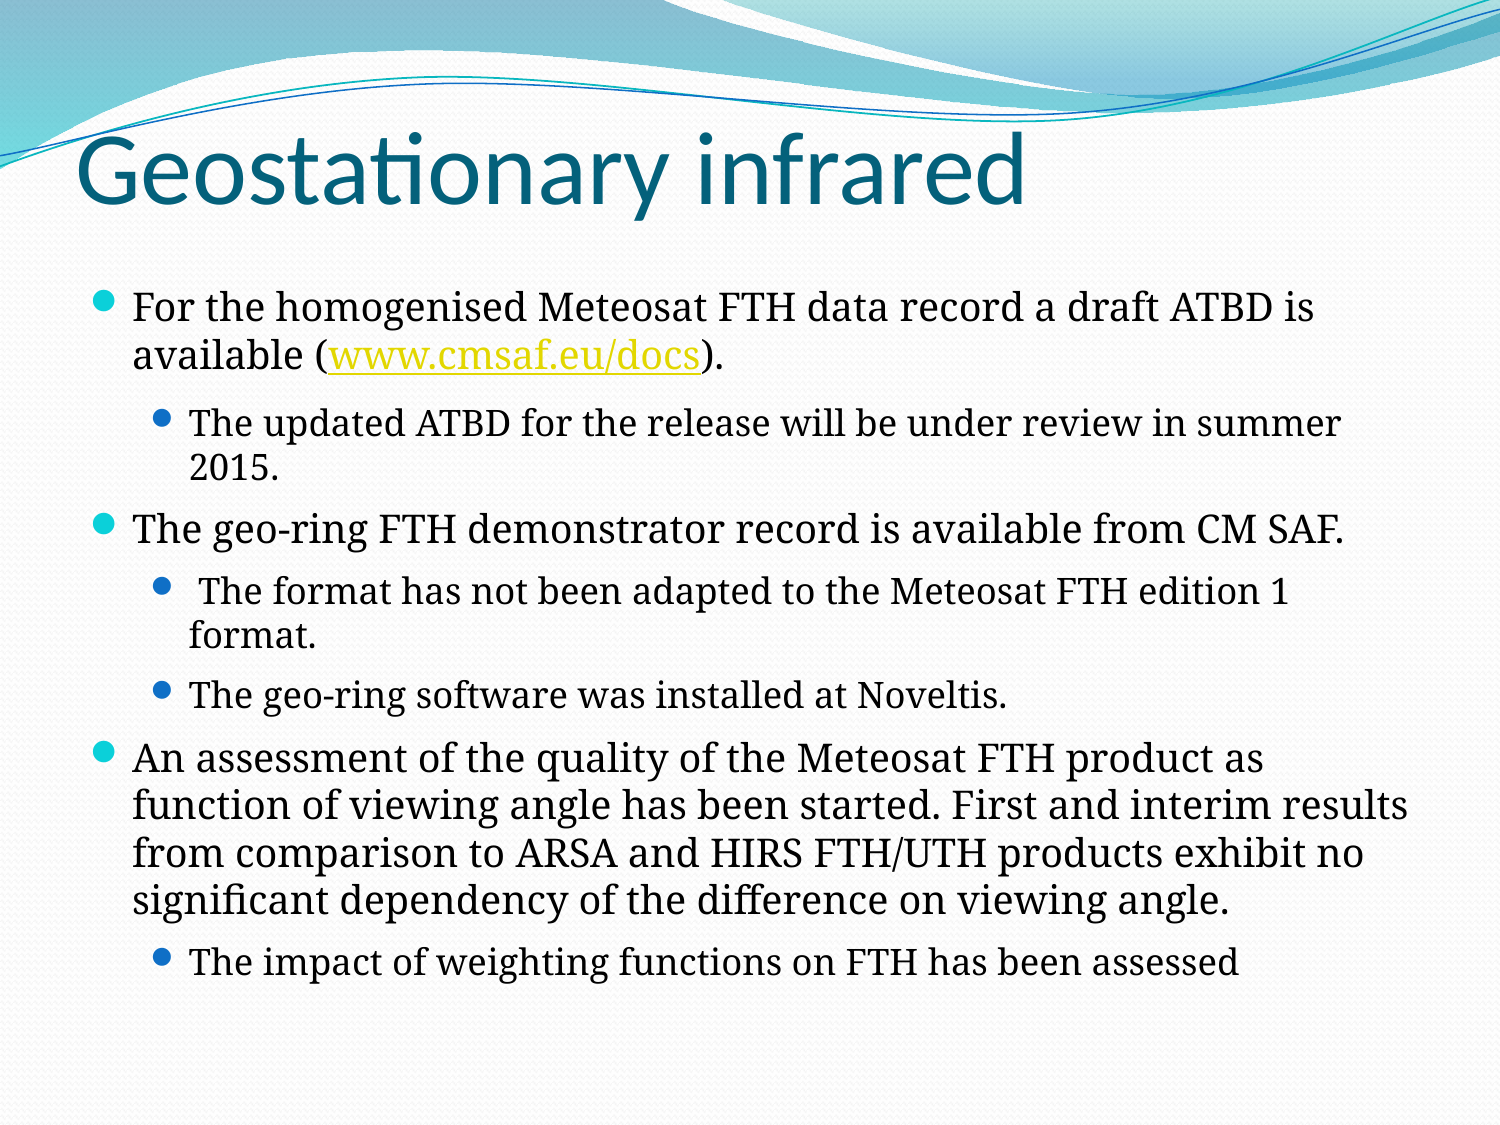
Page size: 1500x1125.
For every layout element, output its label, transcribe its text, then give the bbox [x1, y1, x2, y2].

list For the homogenised Meteosat FTH data record a draft ATBD is available (www.cmsaf.eu/docs). The updated ATBD for the release will be under review in summer 2015. The geo-ring FTH demonstrator record is available from CM SAF. The format has not been adapted to the Meteosat FTH edition 1 format. The geo-ring software was installed at Noveltis. An assessment of the quality of the Meteosat FTH product as function of viewing angle has been started. First and interim results from comparison to ARSA and HIRS FTH/UTH products exhibit no significant dependency of the difference on viewing angle. The impact of weighting functions on FTH has been assessed [75, 275, 1425, 1038]
title Geostationary infrared [75, 37, 1425, 225]
